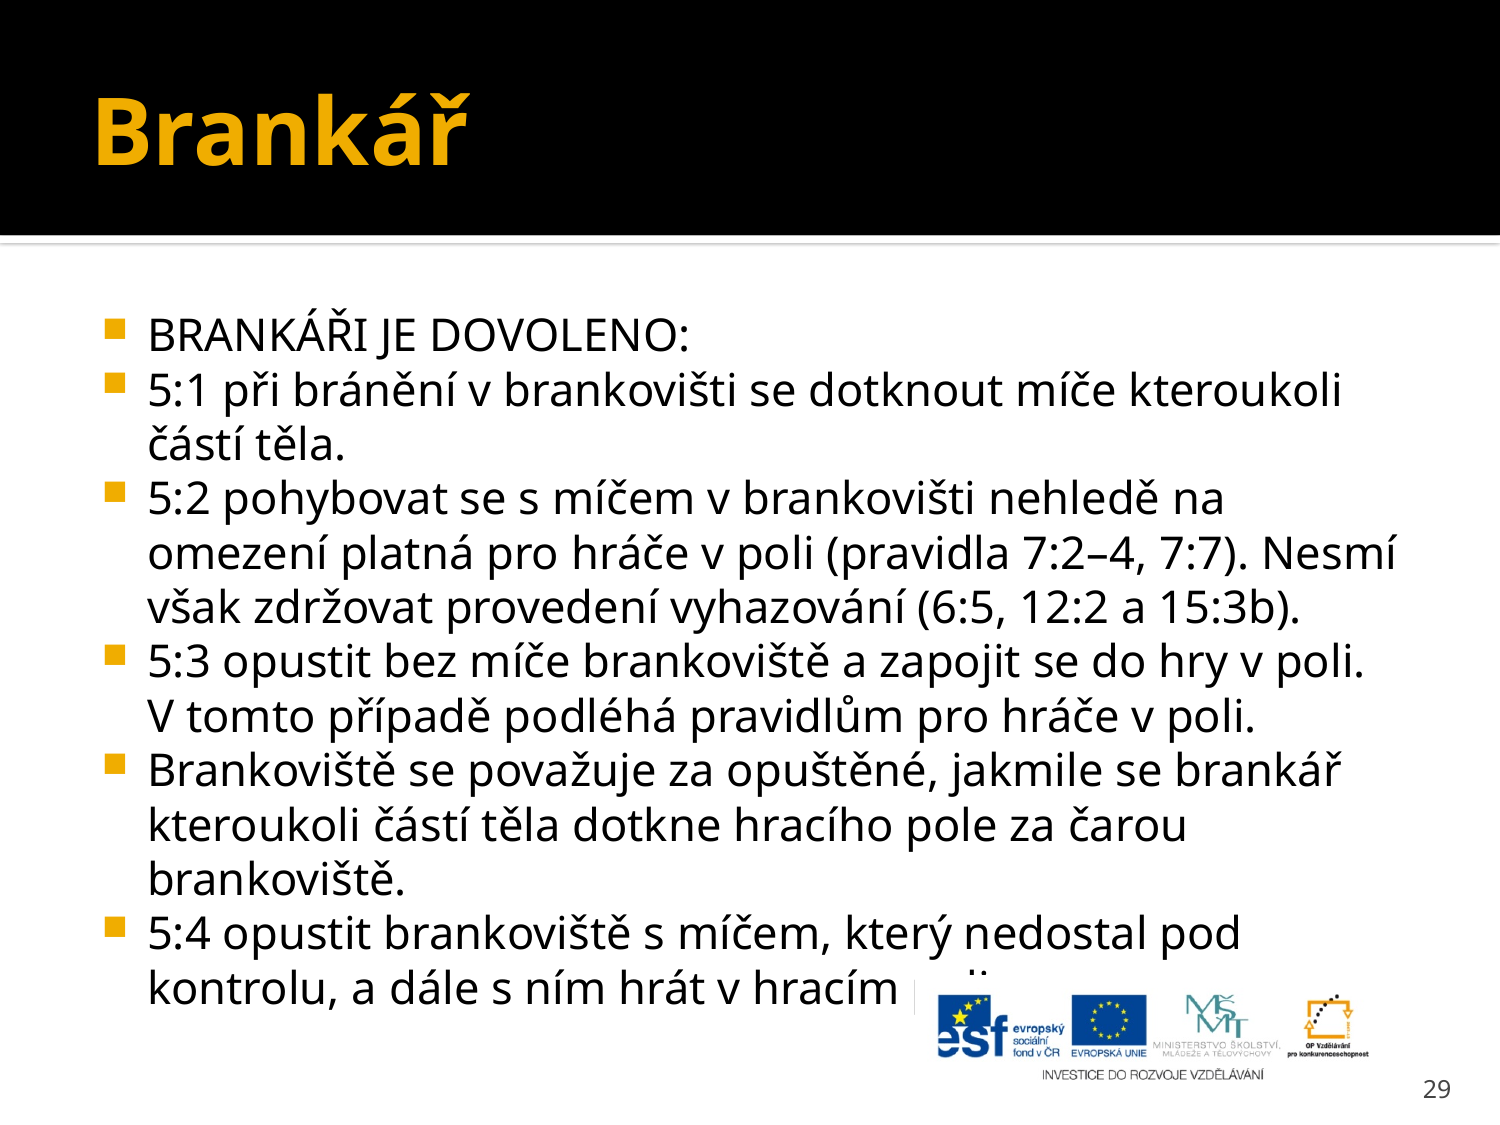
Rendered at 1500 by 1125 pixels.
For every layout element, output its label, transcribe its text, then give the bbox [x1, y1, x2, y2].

title Brankář [75, 25, 1425, 231]
slide_number 29 [1345, 1062, 1467, 1108]
list BRANKÁŘI JE DOVOLENO: 5:1 při bránění v brankovišti se dotknout míče kteroukoli částí těla. 5:2 pohybovat se s míčem v brankovišti nehledě na omezení platná pro hráče v poli (pravidla 7:2–4, 7:7). Nesmí však zdržovat provedení vyhazování (6:5, 12:2 a 15:3b). 5:3 opustit bez míče brankoviště a zapojit se do hry v poli. V tomto případě podléhá pravidlům pro hráče v poli. Brankoviště se považuje za opuštěné, jakmile se brankář kteroukoli částí těla dotkne hracího pole za čarou brankoviště. 5:4 opustit brankoviště s míčem, který nedostal pod kontrolu, a dále s ním hrát v hracím poli. [75, 291, 1425, 1050]
picture [915, 975, 1398, 1095]
